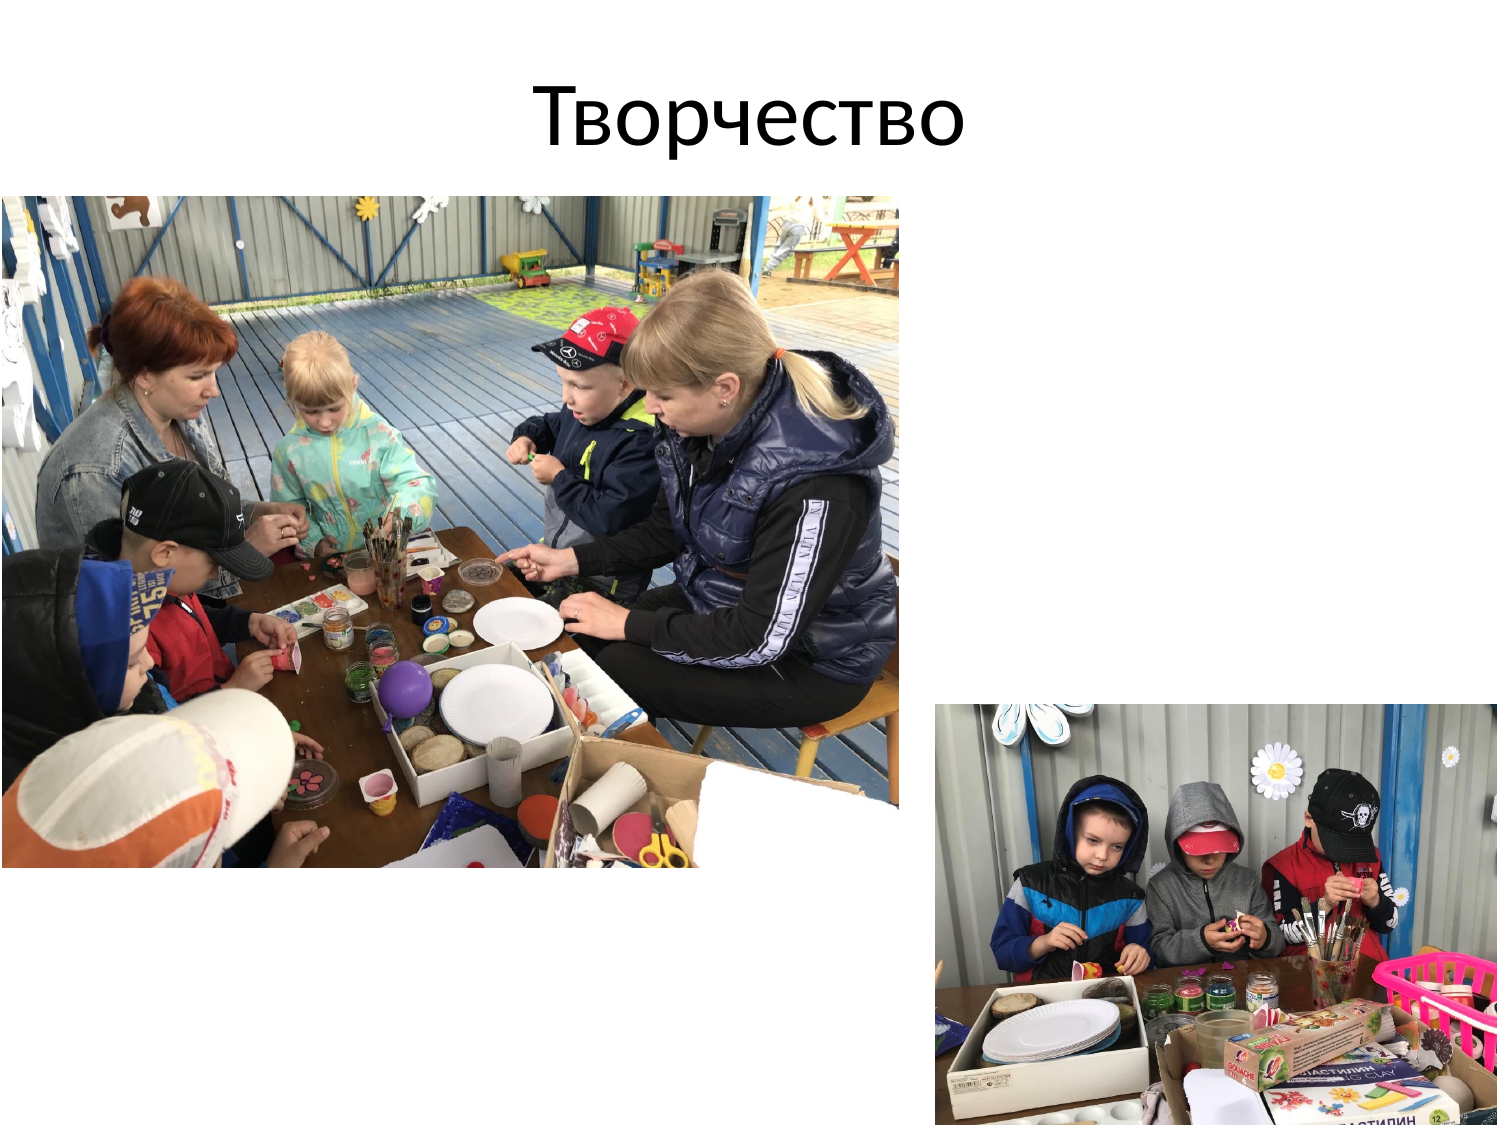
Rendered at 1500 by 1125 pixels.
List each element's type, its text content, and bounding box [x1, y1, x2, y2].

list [2, 195, 899, 869]
title Творчество [75, 45, 1425, 173]
picture [935, 703, 1497, 1125]
